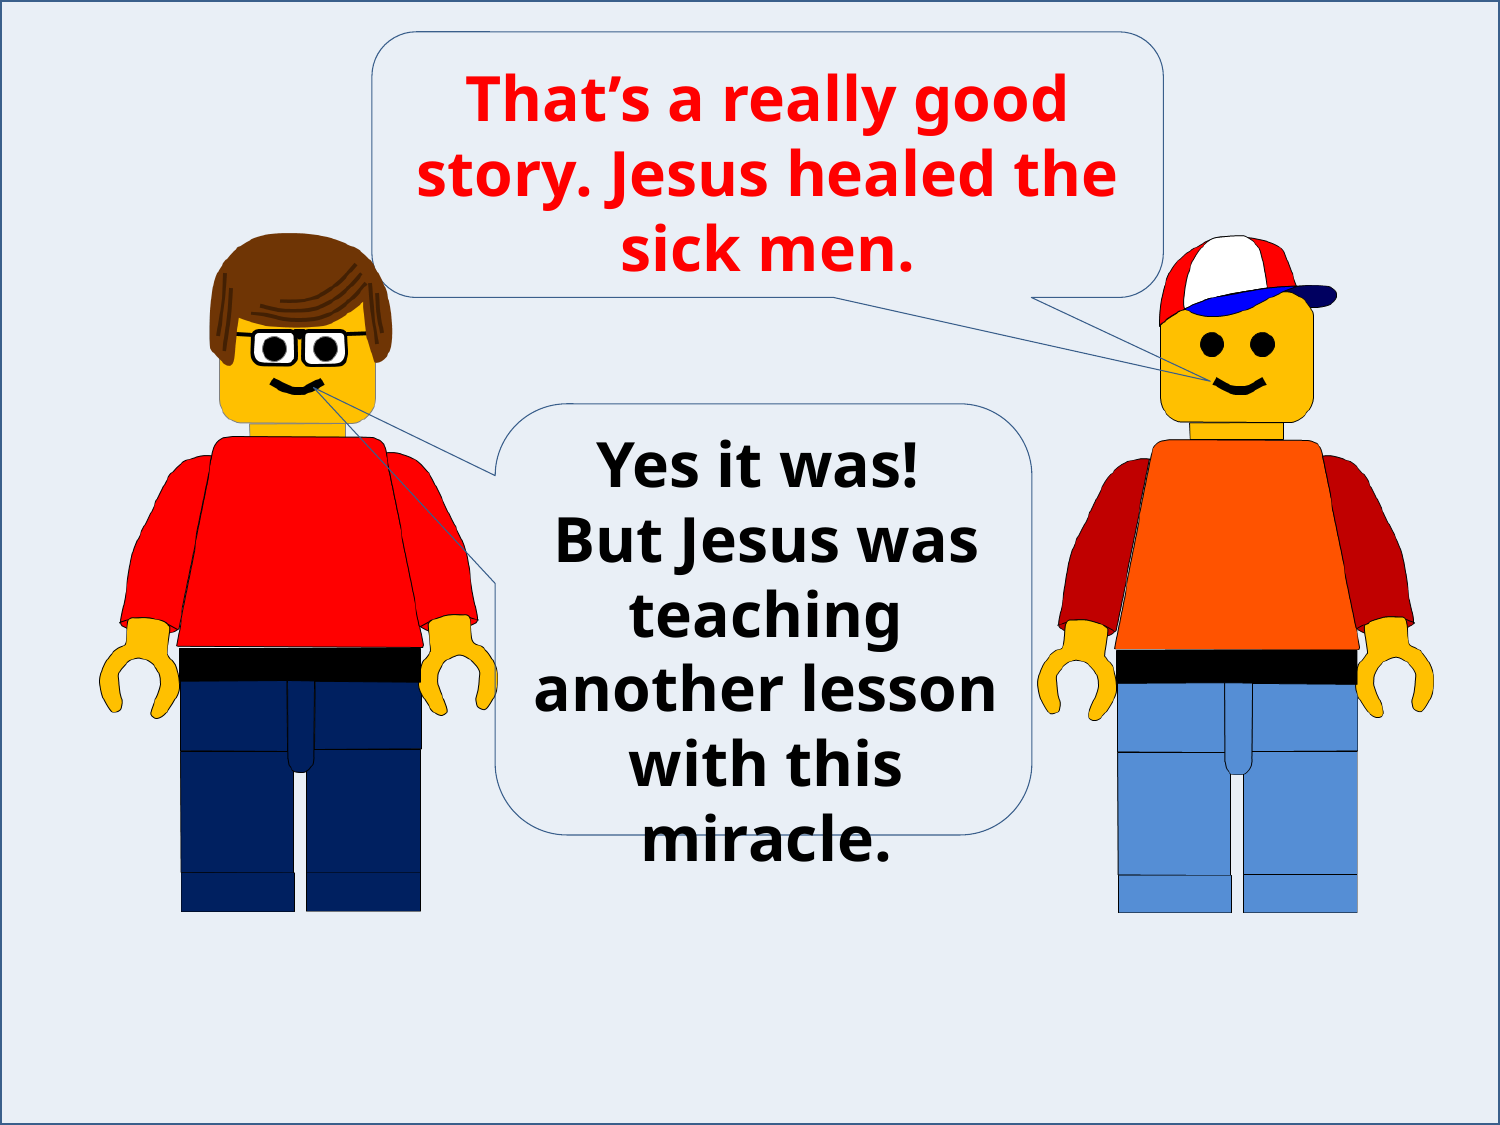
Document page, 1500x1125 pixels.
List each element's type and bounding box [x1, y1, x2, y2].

text_box [494, 403, 1038, 857]
picture [1037, 235, 1434, 913]
picture [99, 233, 498, 913]
text_box [371, 31, 1164, 298]
text_box [0, 0, 1500, 1125]
